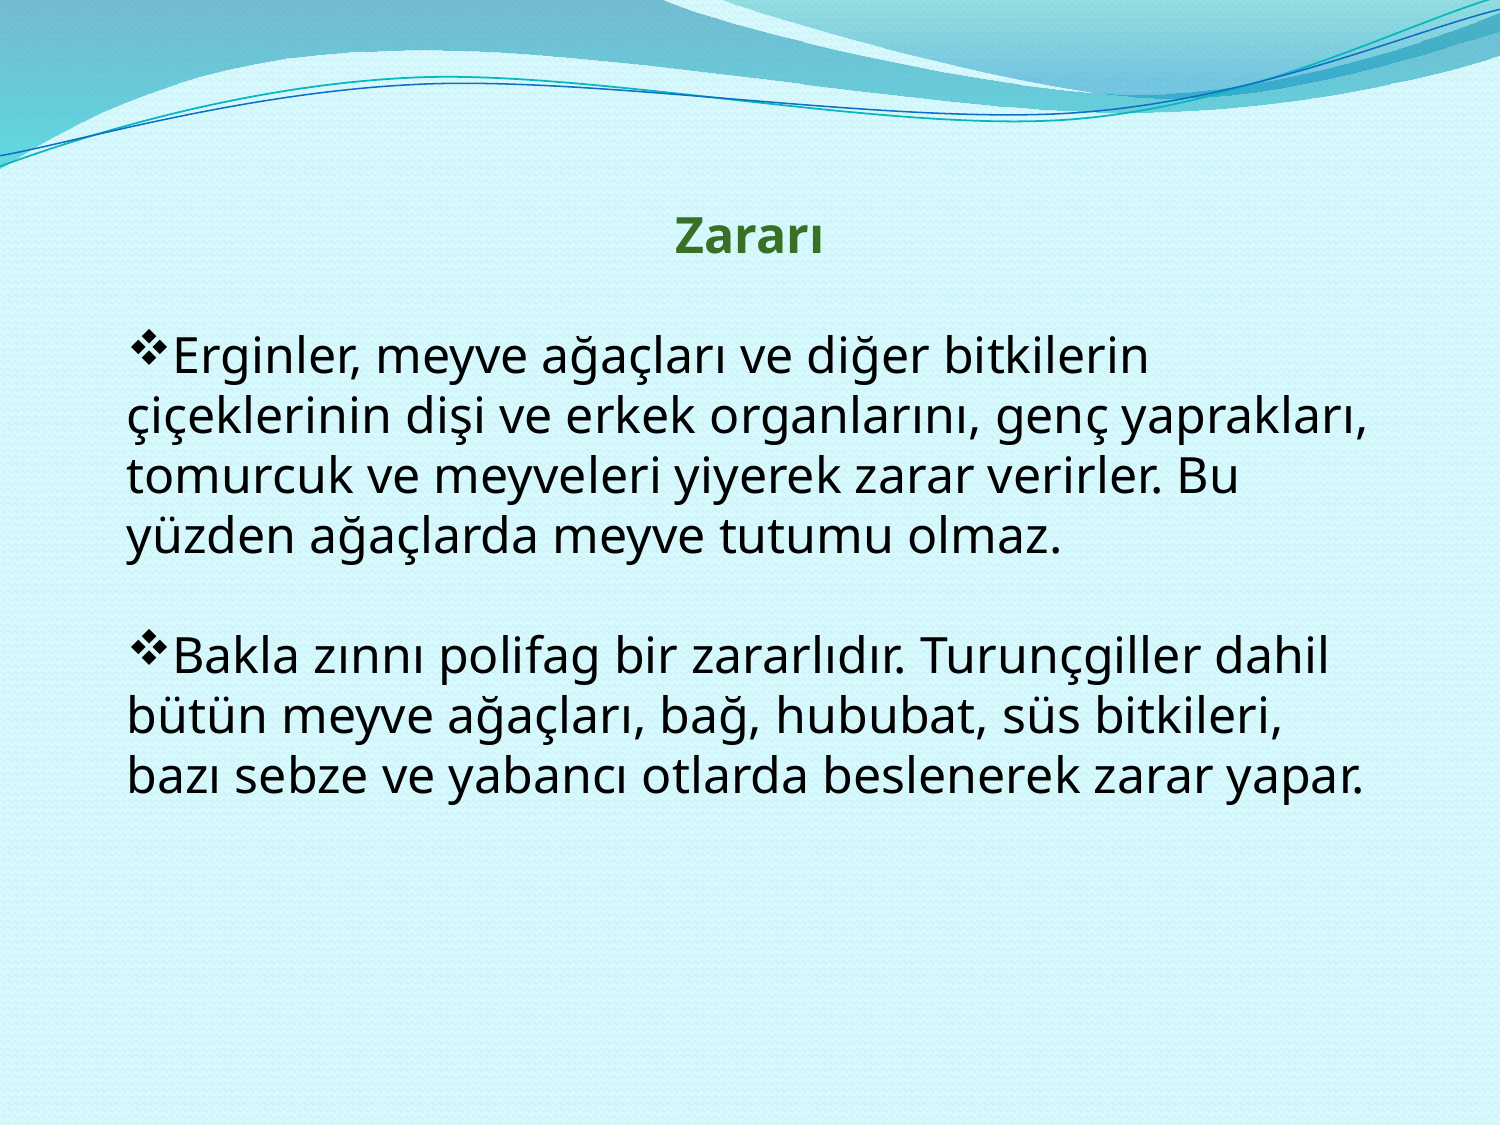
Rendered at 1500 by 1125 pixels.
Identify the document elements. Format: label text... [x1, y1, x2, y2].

text_box Zararı Erginler, meyve ağaçları ve diğer bitkilerin çiçeklerinin dişi ve erkek organlarını, genç yaprakları, tomurcuk ve meyveleri yiyerek zarar verirler. Bu yüzden ağaçlarda meyve tutumu olmaz. Bakla zınnı polifag bir zararlıdır. Turunçgiller dahil bütün meyve ağaçları, bağ, hububat, süs bitkileri, bazı sebze ve yabancı otlarda beslenerek zarar yapar. [112, 196, 1388, 811]
